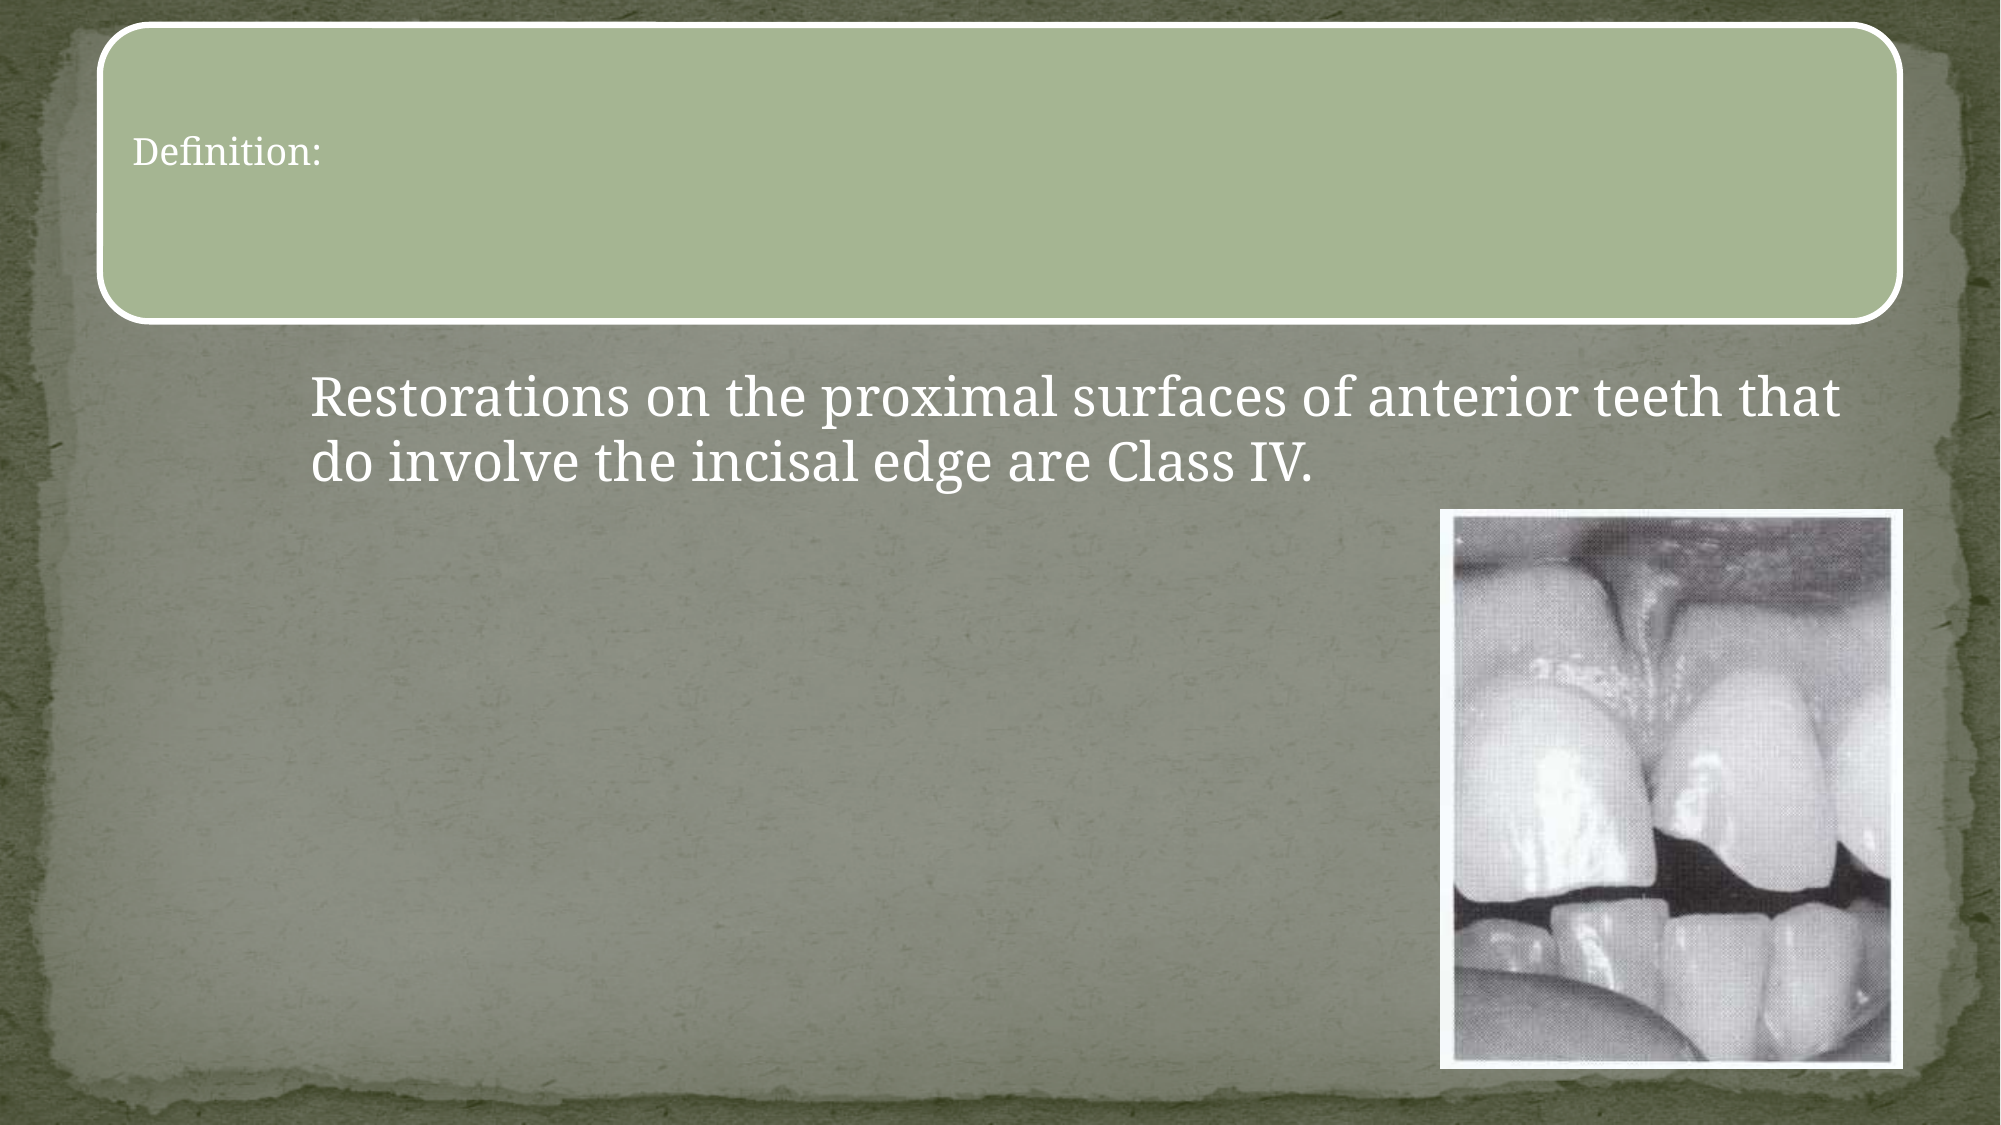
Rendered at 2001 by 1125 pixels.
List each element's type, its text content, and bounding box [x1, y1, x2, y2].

picture [1440, 509, 1903, 1070]
list Restorations on the proximal surfaces of anterior teeth that do involve the incisal edge are Class IV. [295, 354, 1863, 1014]
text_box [99, 24, 1901, 323]
